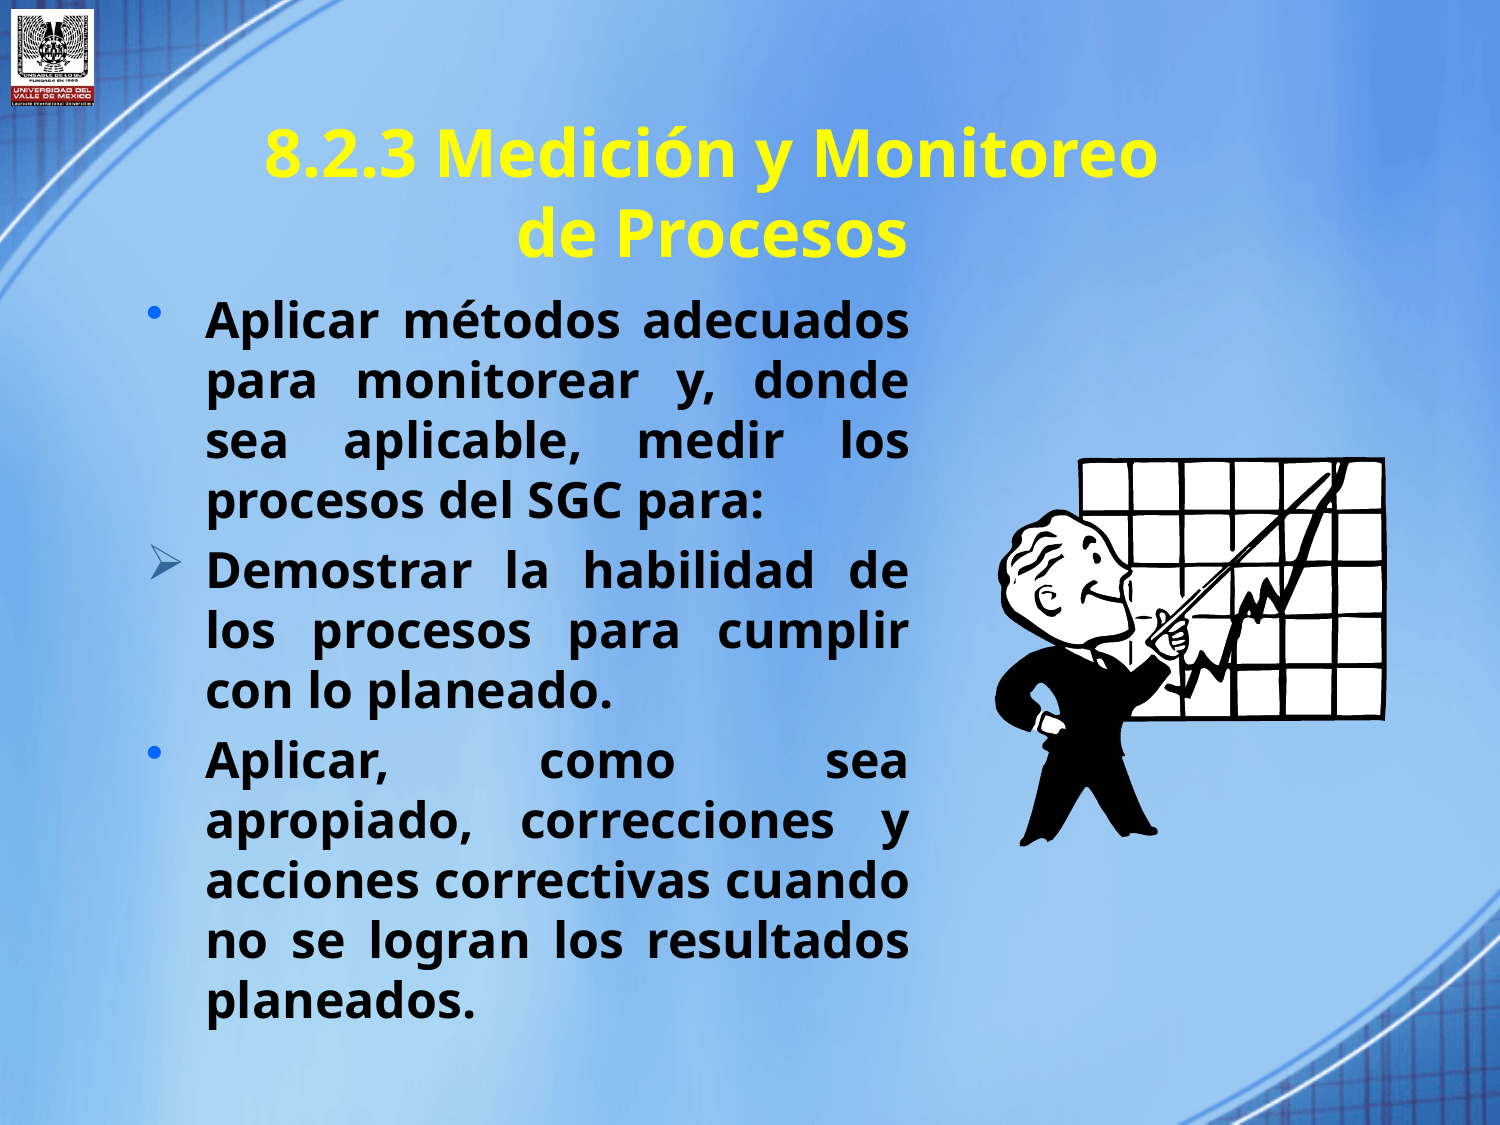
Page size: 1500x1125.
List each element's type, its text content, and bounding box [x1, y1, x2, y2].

picture [0, 0, 1500, 1125]
text_box 8.2.3 Medición y Monitoreo de Procesos [149, 112, 1275, 269]
text_box Aplicar métodos adecuados para monitorear y, donde sea aplicable, medir los procesos del SGC para: Demostrar la habilidad de los procesos para cumplir con lo planeado. Aplicar, como sea apropiado, correcciones y acciones correctivas cuando no se logran los resultados planeados. [131, 281, 925, 1067]
